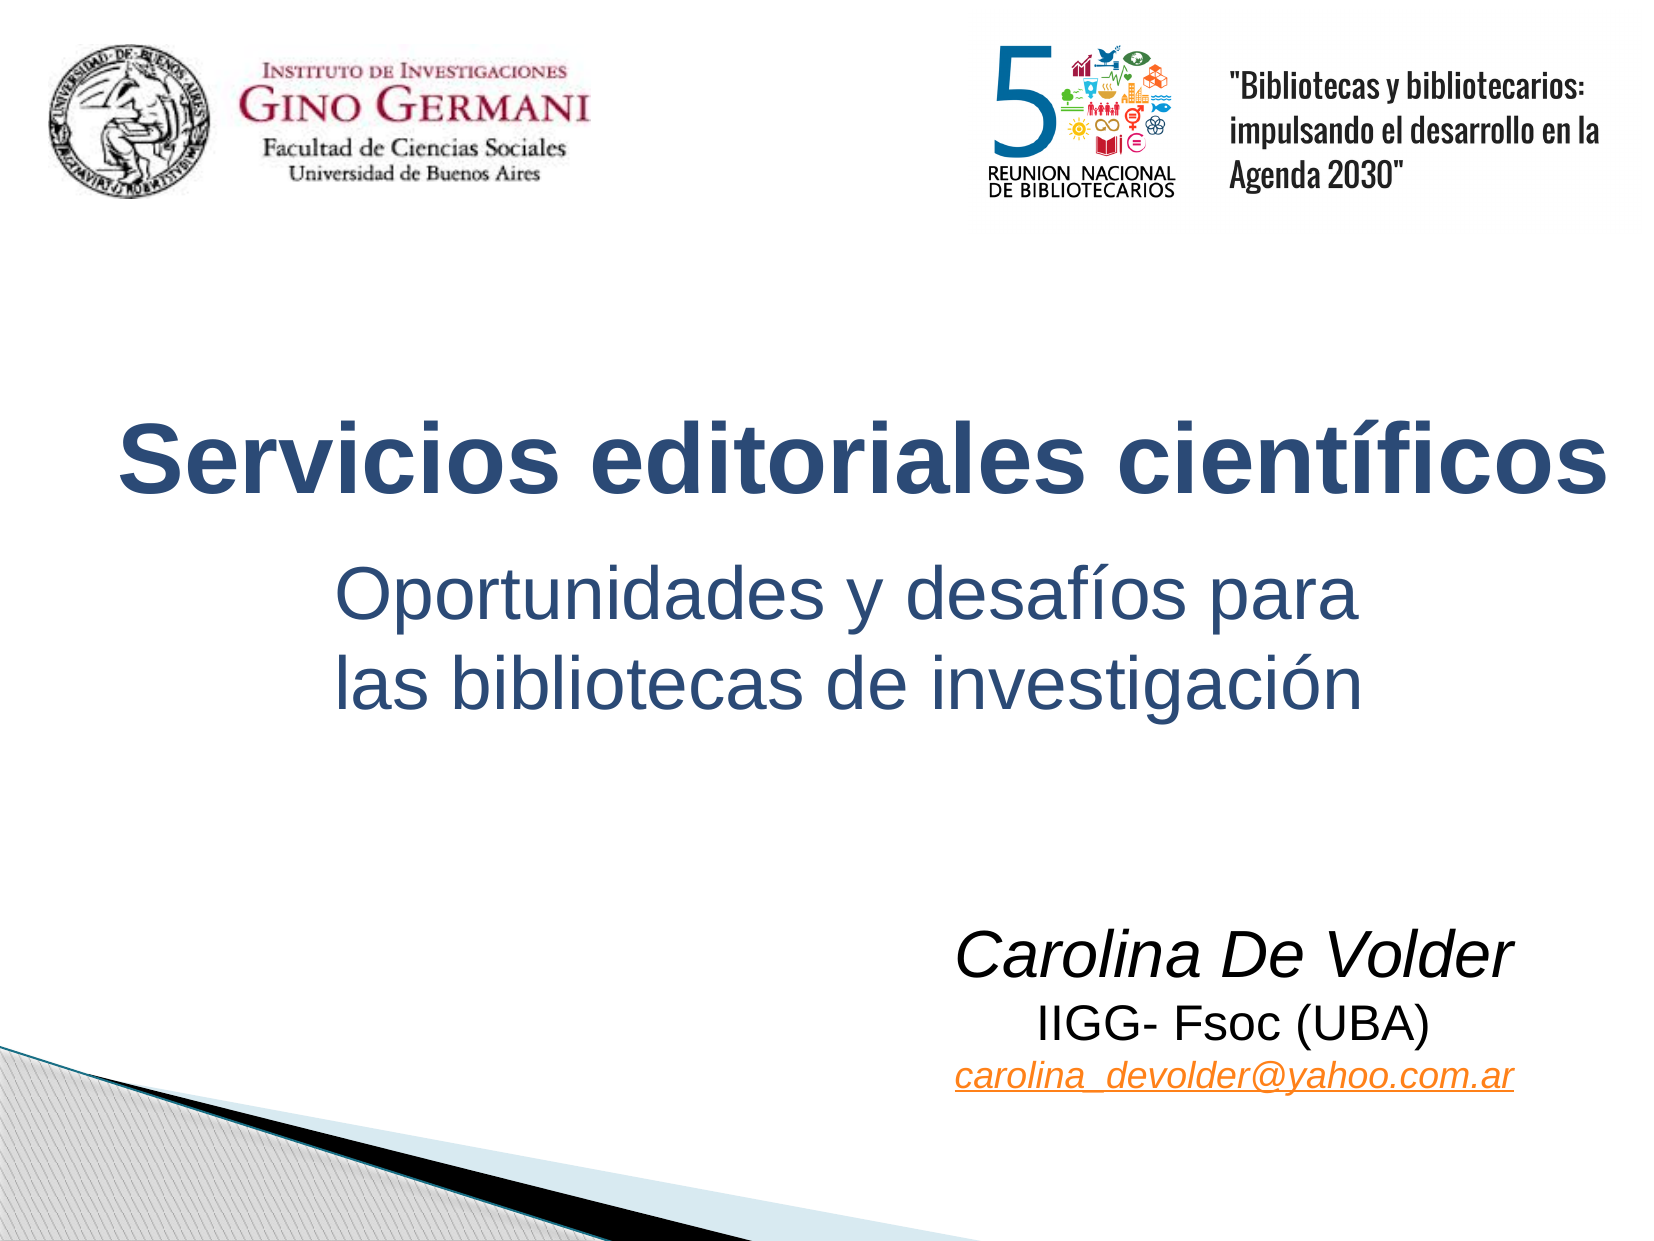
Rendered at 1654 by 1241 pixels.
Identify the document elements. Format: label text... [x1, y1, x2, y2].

text_box Oportunidades y desafíos para las bibliotecas de investigación [319, 537, 1434, 732]
picture [47, 43, 591, 199]
text_box Carolina De Volder IIGG- Fsoc (UBA) carolina_devolder@yahoo.com.ar [933, 903, 1536, 1001]
picture [968, 8, 1642, 234]
text_box Servicios editoriales científicos [72, 419, 1654, 609]
